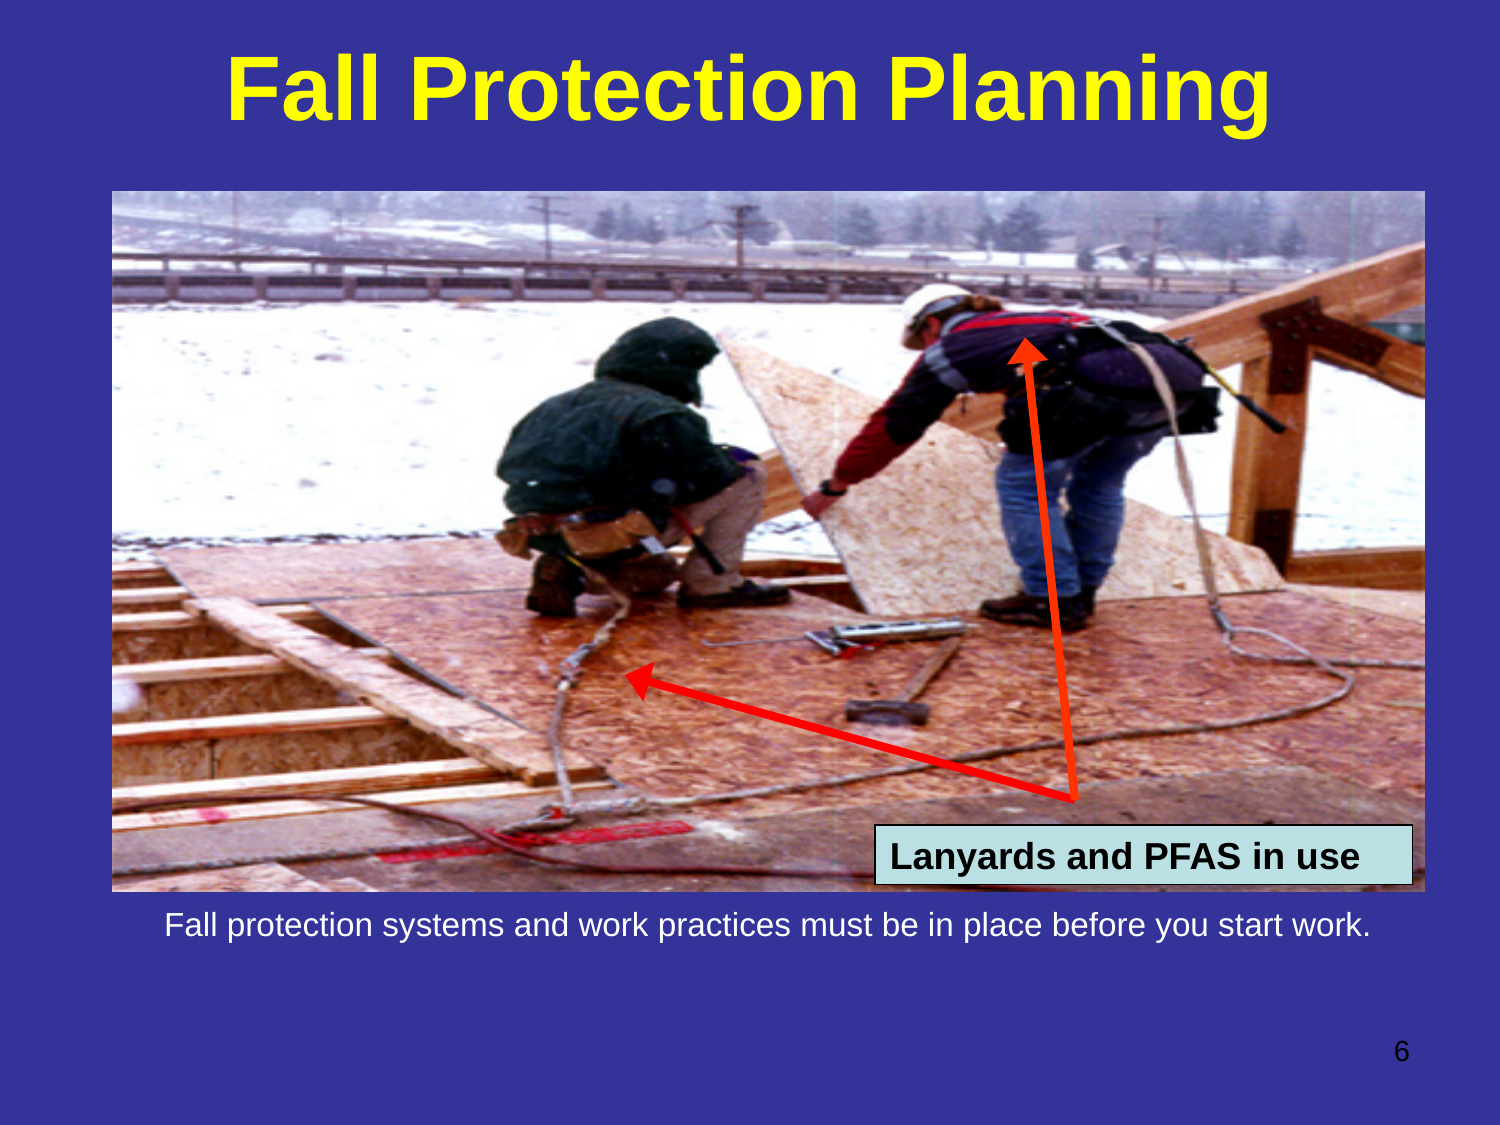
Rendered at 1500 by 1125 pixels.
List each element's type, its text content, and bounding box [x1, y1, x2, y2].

slide_number 6 [1074, 1024, 1426, 1103]
text_box Fall protection systems and work practices must be in place before you start work. [112, 899, 1425, 951]
title Fall Protection Planning [75, 45, 1425, 233]
picture [112, 190, 1426, 892]
